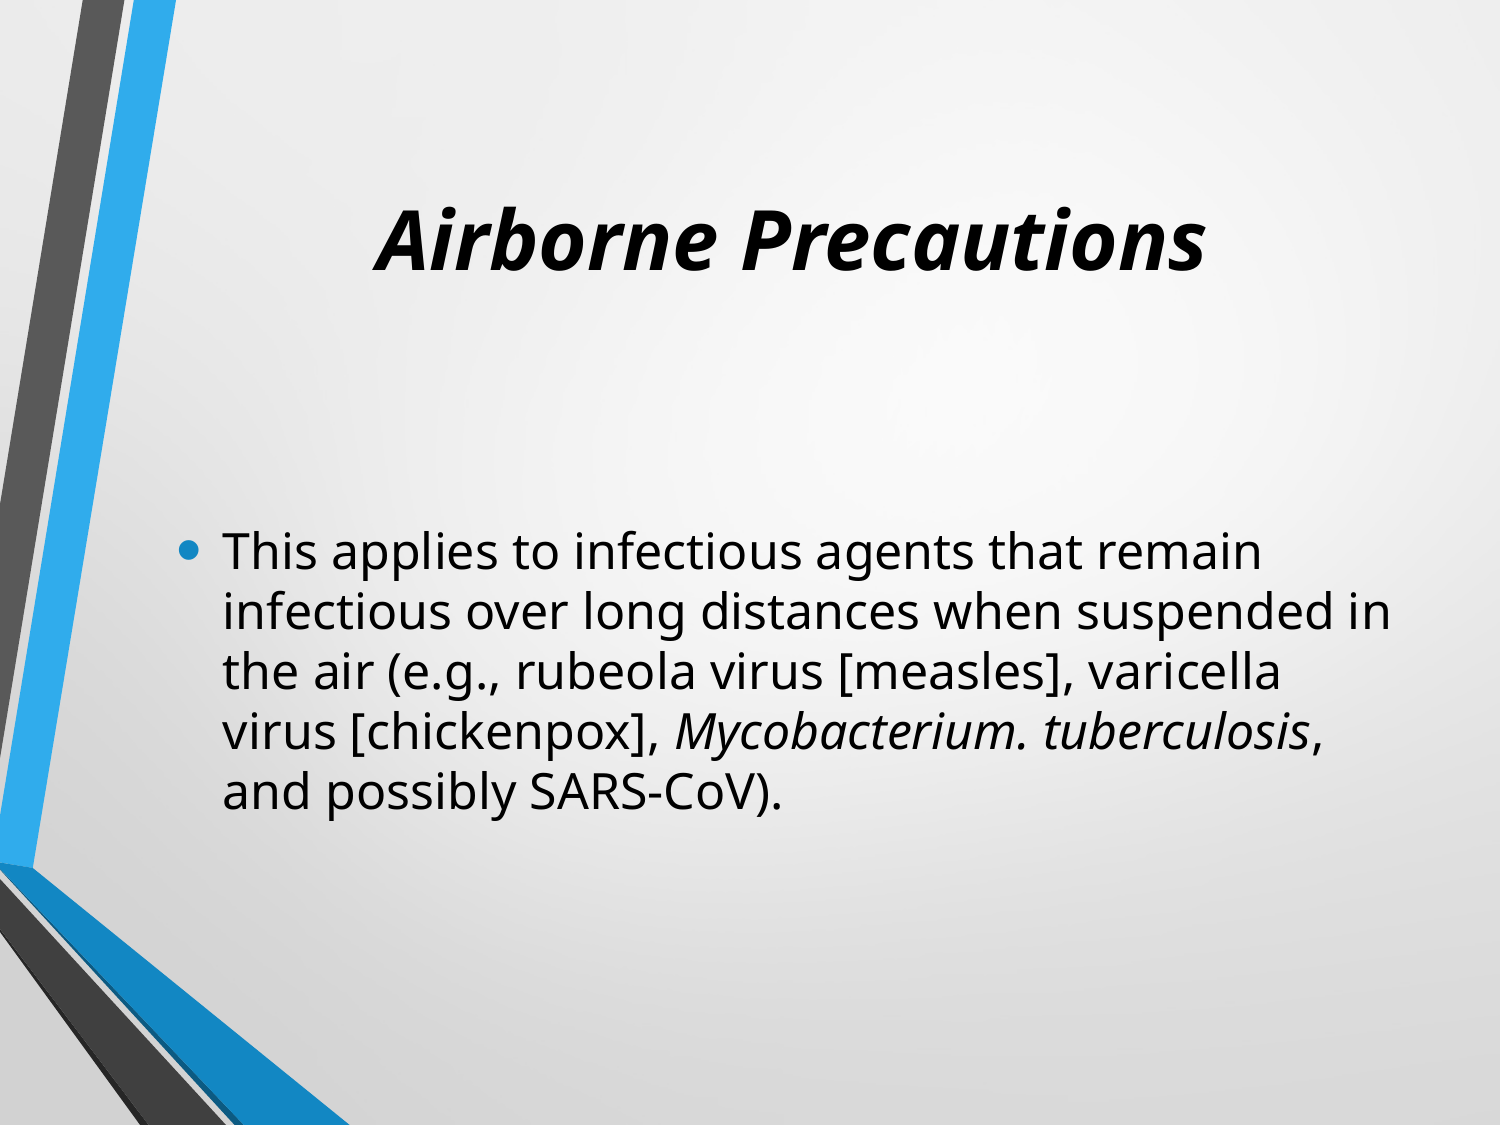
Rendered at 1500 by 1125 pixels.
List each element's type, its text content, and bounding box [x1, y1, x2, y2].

list This applies to infectious agents that remain infectious over long distances when suspended in the air (e.g., rubeola virus [measles], varicella virus [chickenpox], Mycobacterium. tuberculosis, and possibly SARS-CoV). [161, 437, 1425, 985]
title Airborne Precautions [161, 75, 1425, 400]
